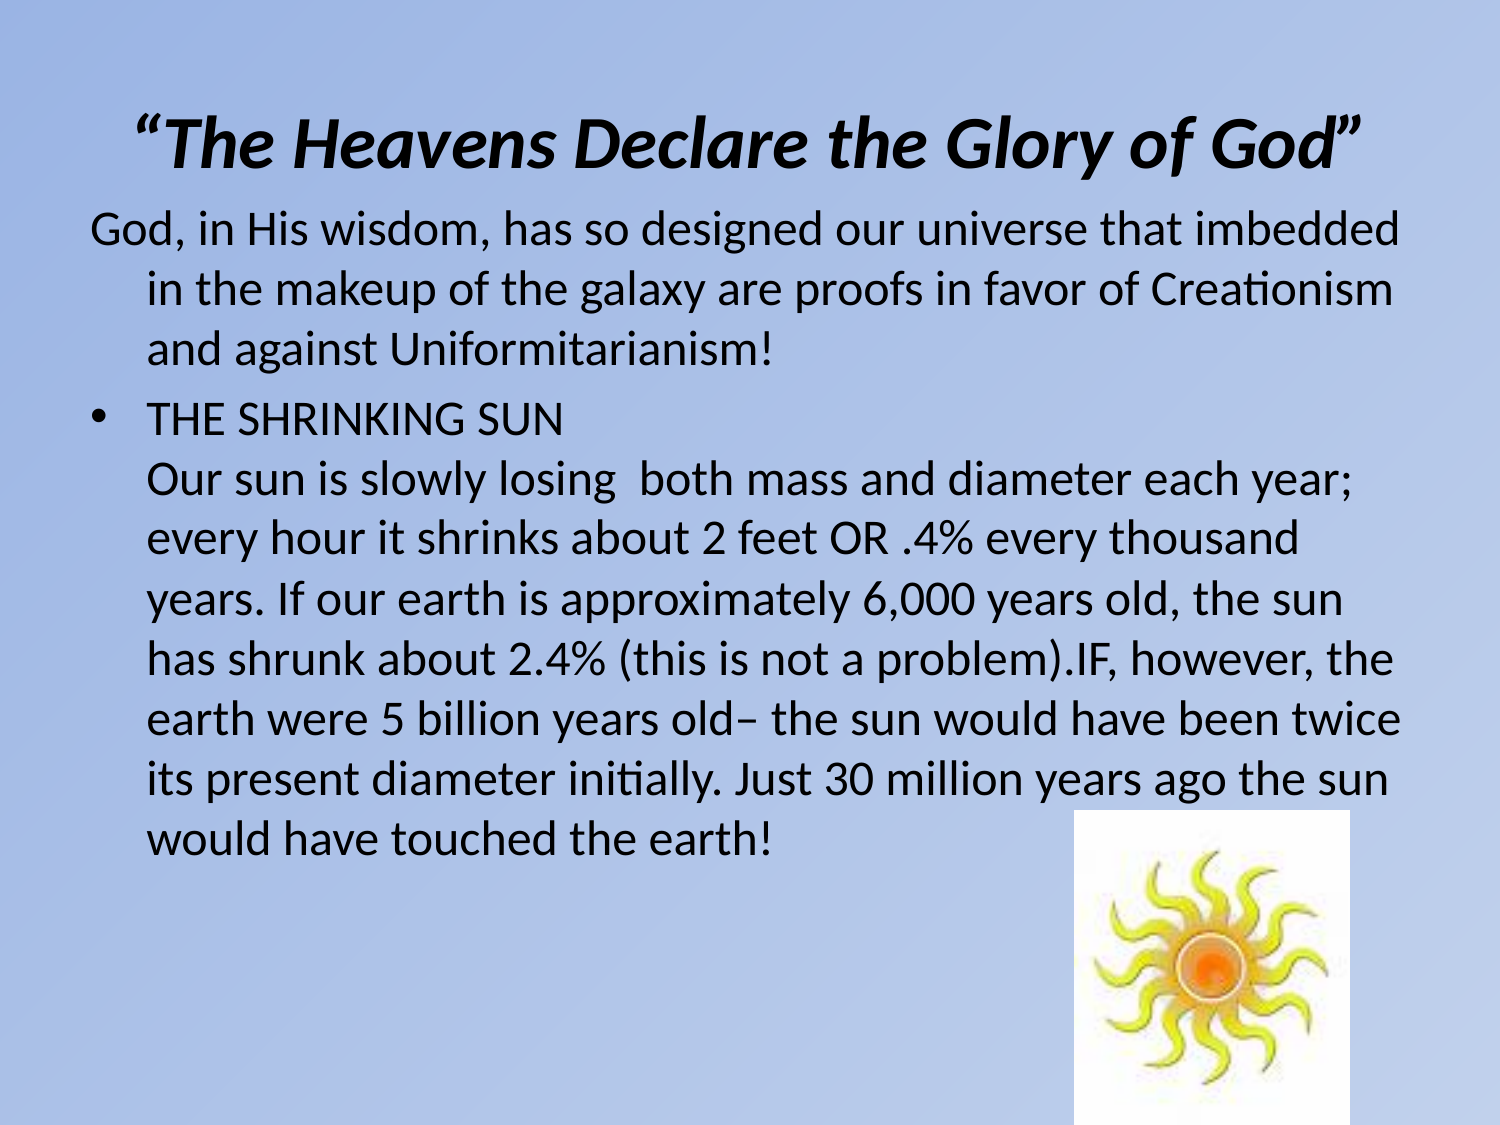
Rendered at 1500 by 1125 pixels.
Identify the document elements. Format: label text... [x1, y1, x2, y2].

list God, in His wisdom, has so designed our universe that imbedded in the makeup of the galaxy are proofs in favor of Creationism and against Uniformitarianism! THE SHRINKING SUN Our sun is slowly losing both mass and diameter each year; every hour it shrinks about 2 feet OR .4% every thousand years. If our earth is approximately 6,000 years old, the sun has shrunk about 2.4% (this is not a problem).IF, however, the earth were 5 billion years old– the sun would have been twice its present diameter initially. Just 30 million years ago the sun would have touched the earth! [75, 187, 1425, 930]
title “The Heavens Declare the Glory of God” [75, 45, 1425, 187]
picture [1074, 810, 1351, 1125]
